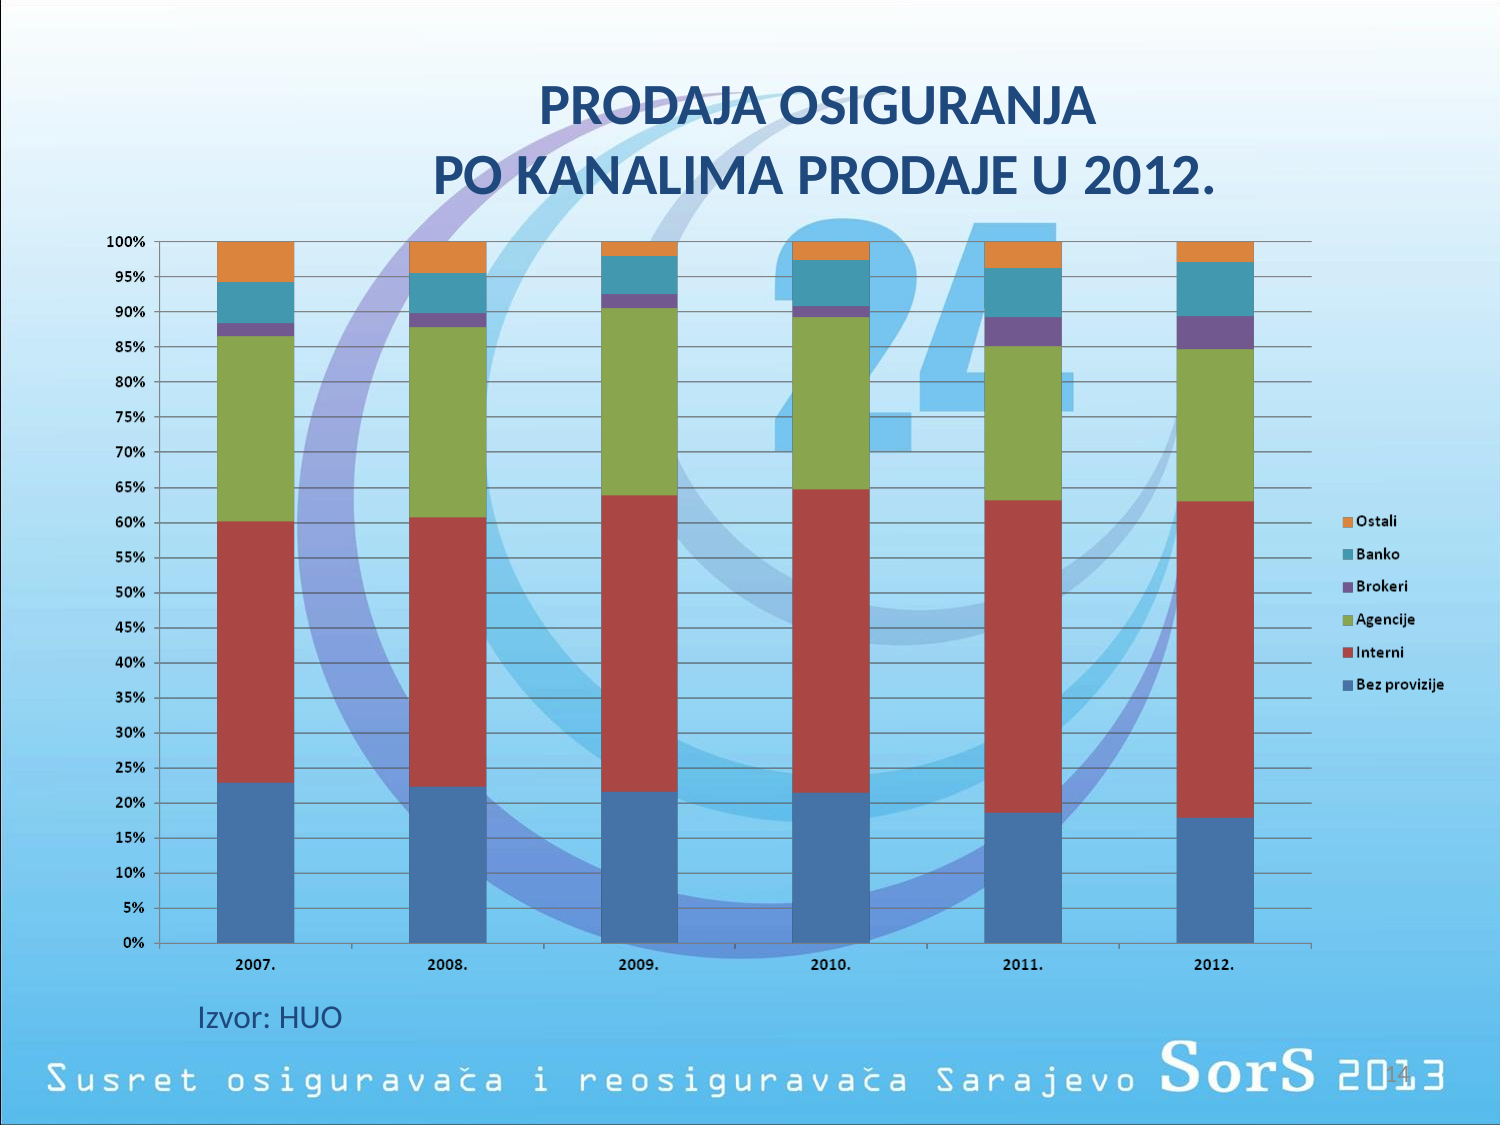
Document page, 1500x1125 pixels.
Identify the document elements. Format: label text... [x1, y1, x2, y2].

text_box Izvor: HUO [182, 1004, 1376, 1043]
title PRODAJA OSIGURANJA PO KANALIMA PRODAJE U 2012. [149, 42, 1500, 231]
picture [0, 0, 1500, 1125]
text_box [85, 211, 1474, 997]
slide_number 14 [1074, 1042, 1425, 1103]
